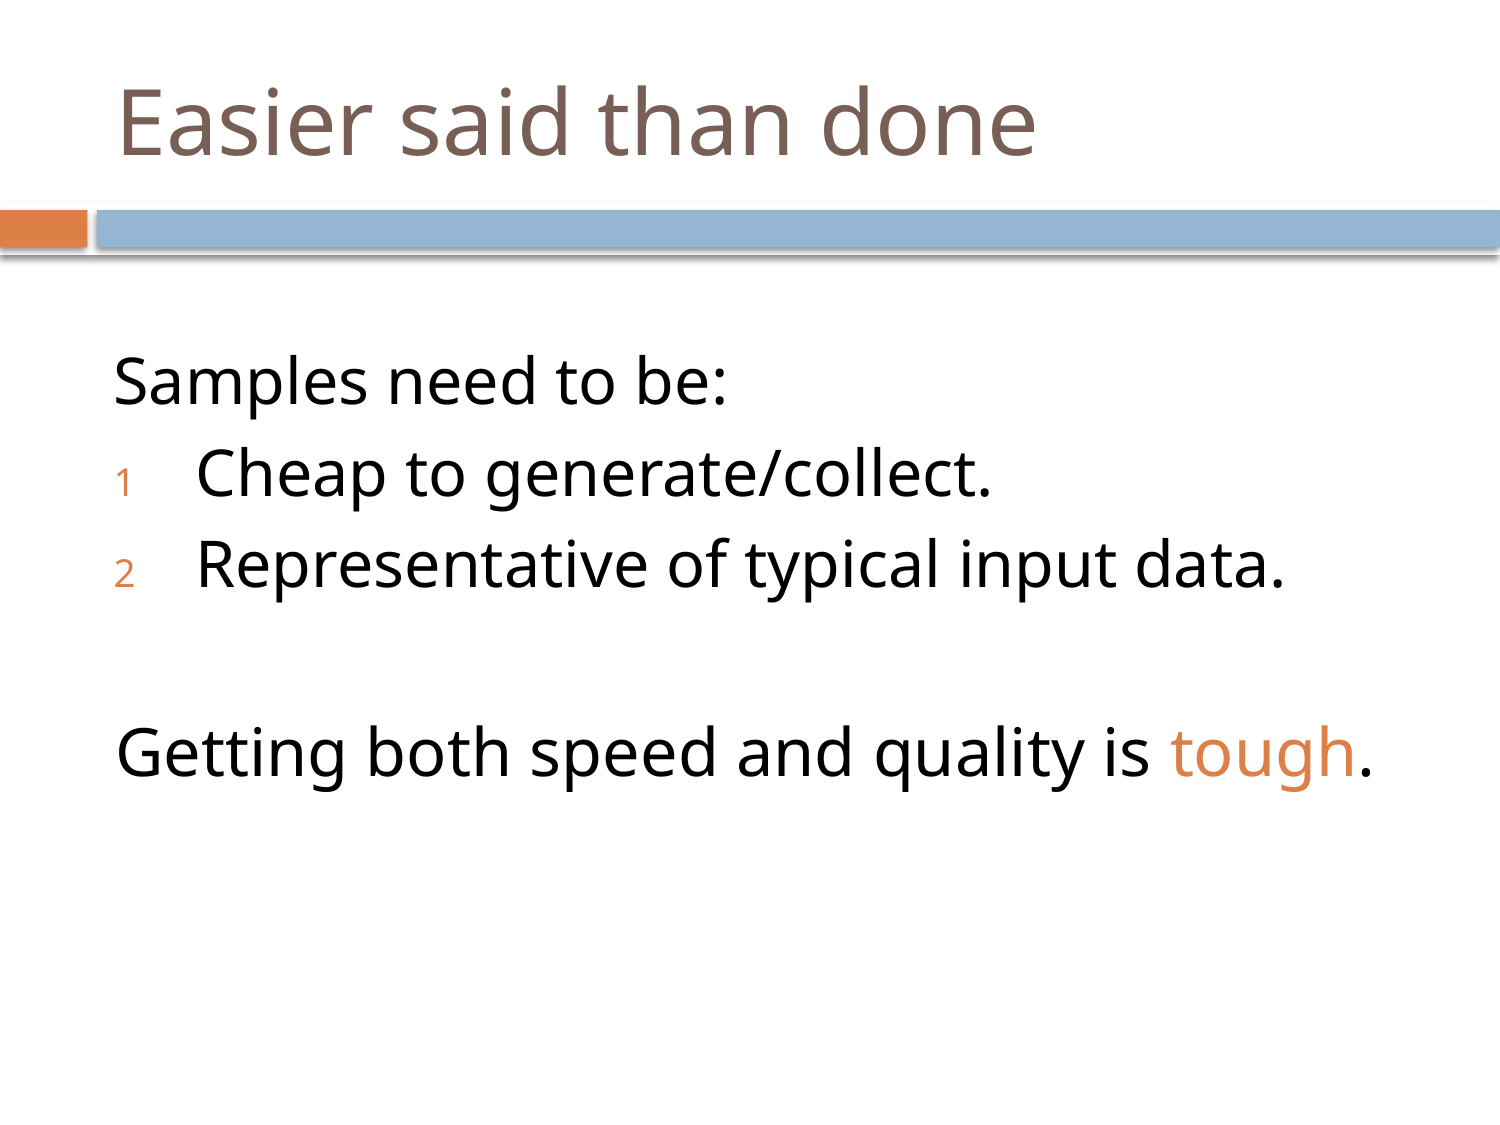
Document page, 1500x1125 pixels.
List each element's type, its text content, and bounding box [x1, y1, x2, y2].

list Samples need to be: Cheap to generate/collect. Representative of typical input data. [98, 332, 1437, 611]
text_box Getting both speed and quality is tough. [100, 702, 1438, 929]
title Easier said than done [100, 37, 1438, 200]
